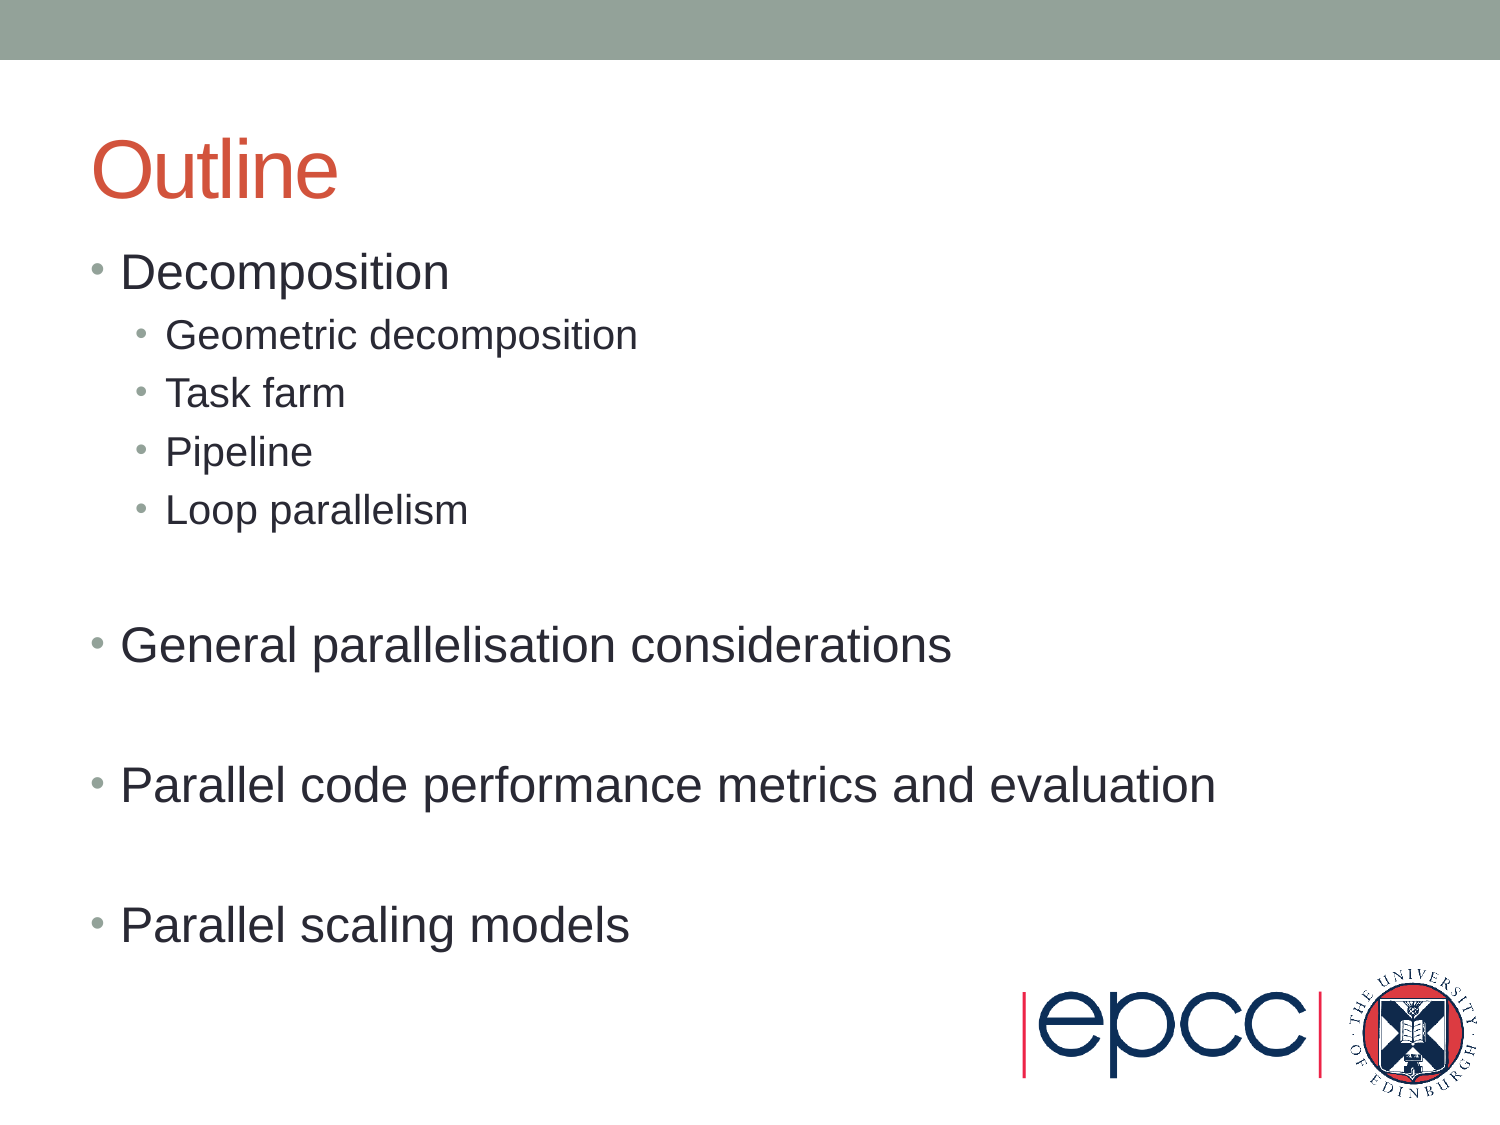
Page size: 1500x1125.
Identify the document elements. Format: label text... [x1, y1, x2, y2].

picture [1348, 968, 1478, 1098]
picture [1012, 1000, 1330, 1086]
list Decomposition Geometric decomposition Task farm Pipeline Loop parallelism General parallelisation considerations Parallel code performance metrics and evaluation Parallel scaling models [75, 231, 1425, 1000]
title Outline [75, 87, 1425, 231]
